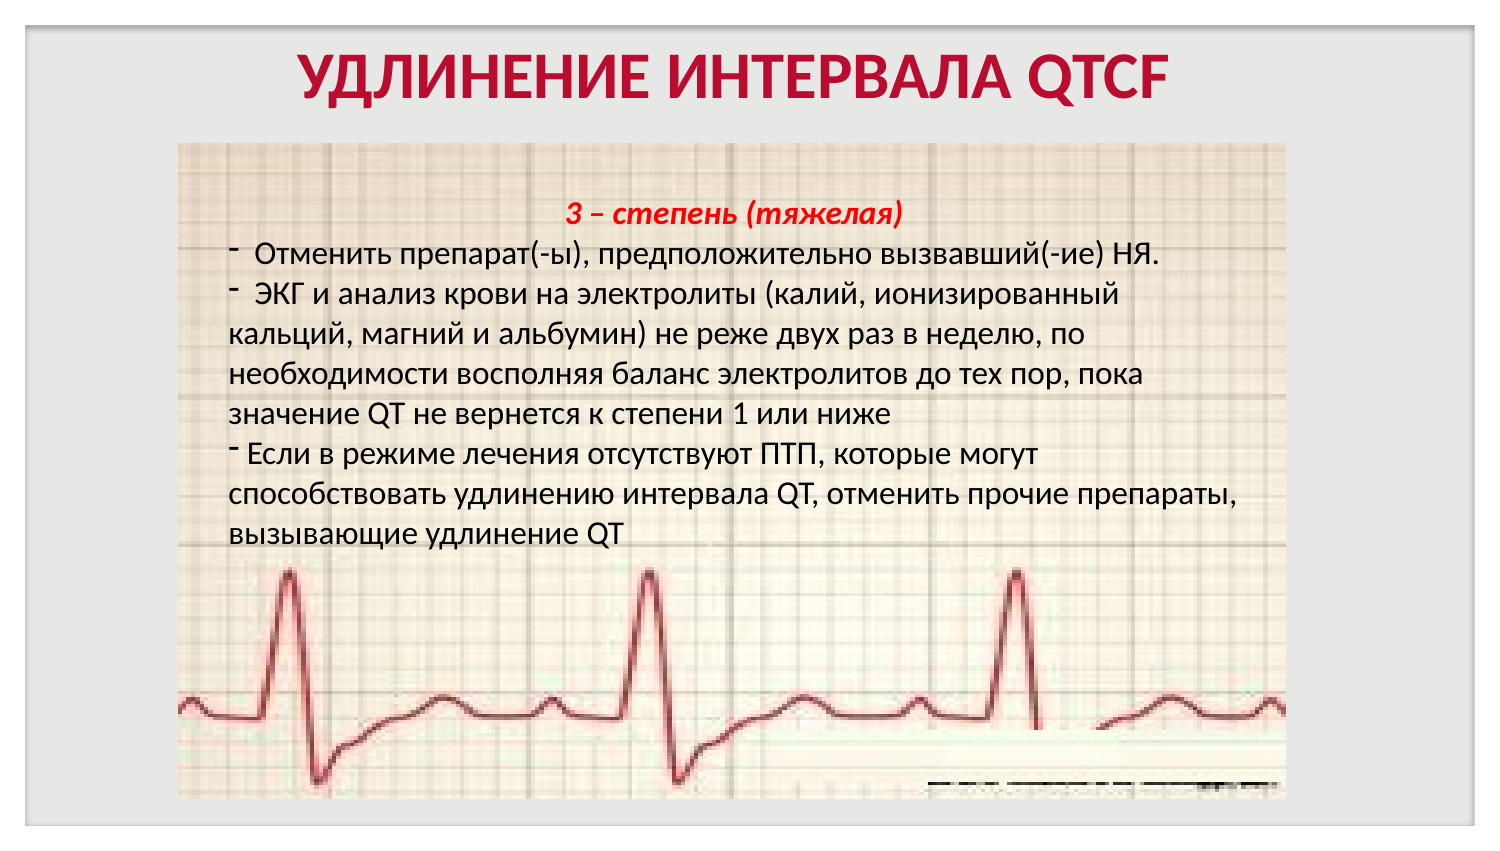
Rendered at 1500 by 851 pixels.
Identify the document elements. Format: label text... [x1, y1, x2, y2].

title УДЛИНЕНИЕ ИНТЕРВАЛА QTCF [84, 23, 1383, 120]
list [178, 143, 1287, 799]
